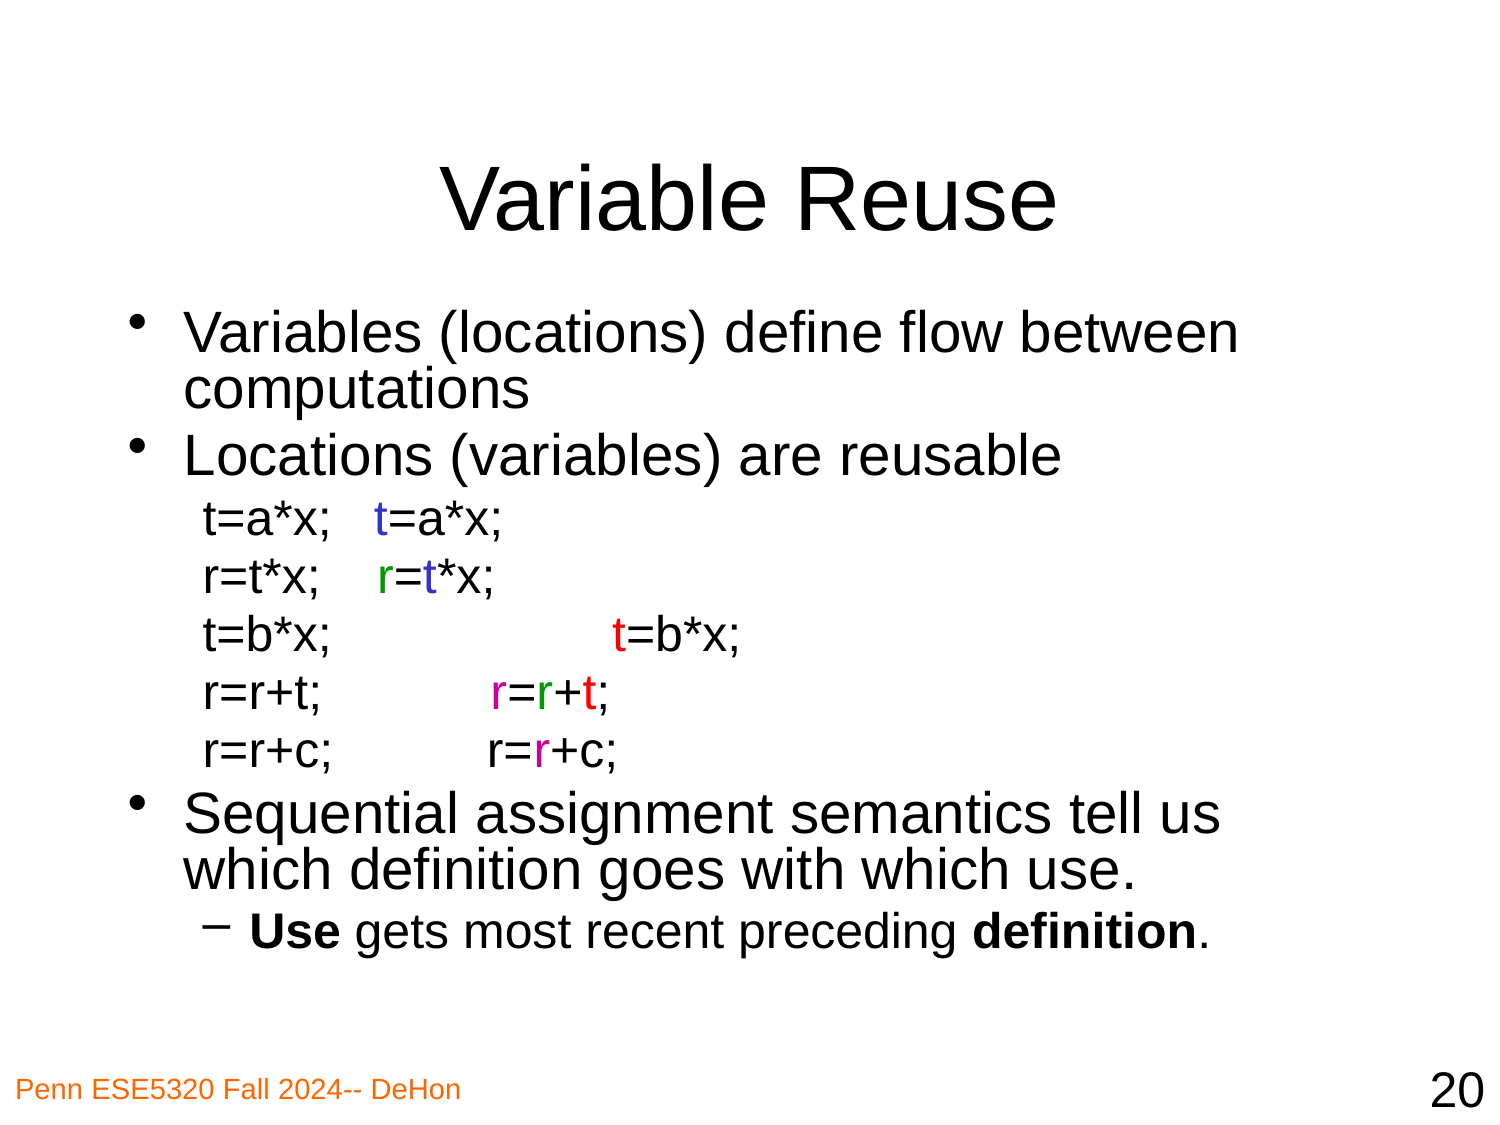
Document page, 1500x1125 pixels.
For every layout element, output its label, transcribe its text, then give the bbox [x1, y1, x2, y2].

list Variables (locations) define flow between computations Locations (variables) are reusable t=a*x; t=a*x; r=t*x; r=t*x; t=b*x; t=b*x; r=r+t; r=r+t; r=r+c; r=r+c; Sequential assignment semantics tell us which definition goes with which use. Use gets most recent preceding definition. [112, 299, 1388, 1001]
title Variable Reuse [112, 99, 1388, 288]
slide_number Penn ESE5320 Fall 2024-- DeHon [0, 1062, 576, 1125]
slide_number 20 [1187, 1049, 1500, 1125]
